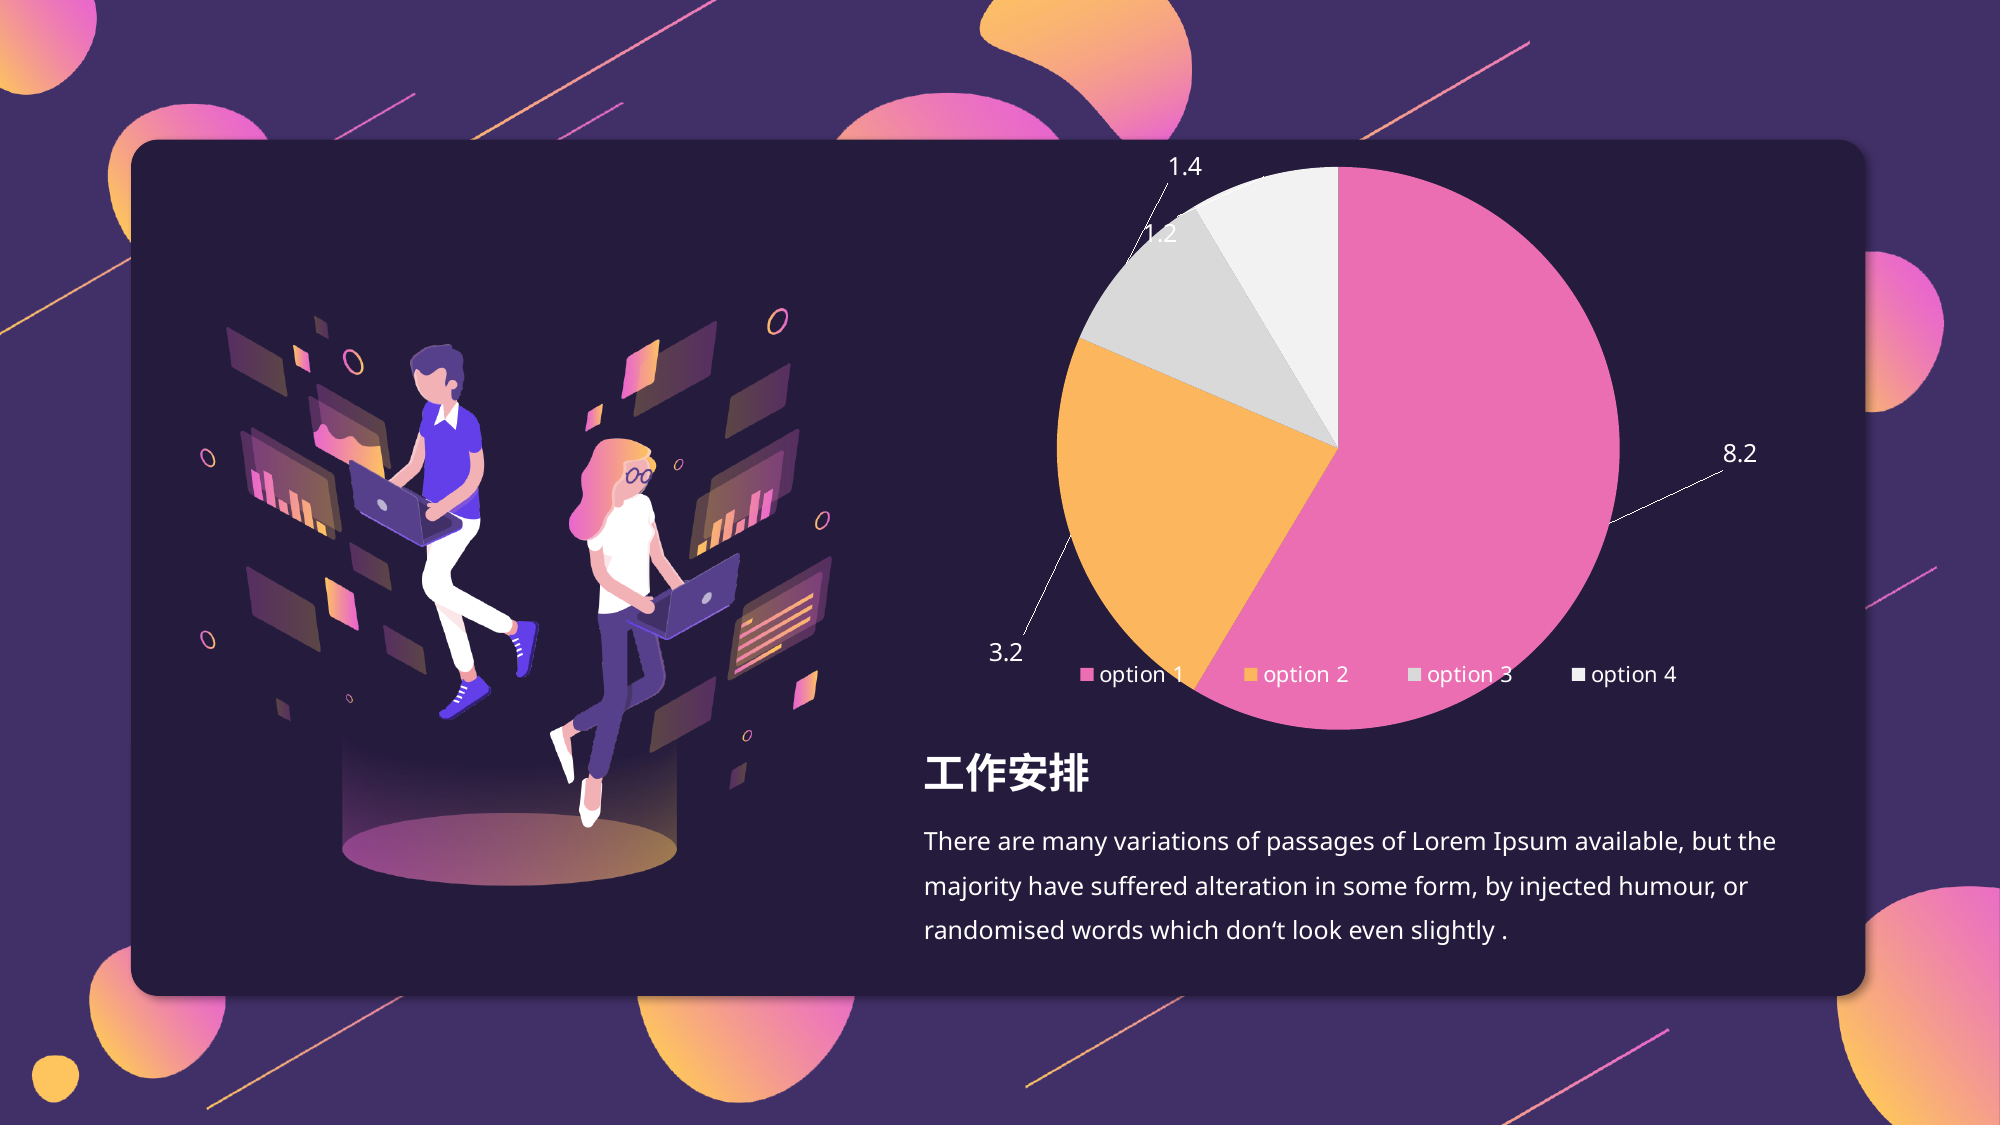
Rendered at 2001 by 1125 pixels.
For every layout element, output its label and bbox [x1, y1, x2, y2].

text_box [0, 0, 2000, 1125]
chart [930, 115, 1850, 796]
picture [0, 66, 930, 1026]
